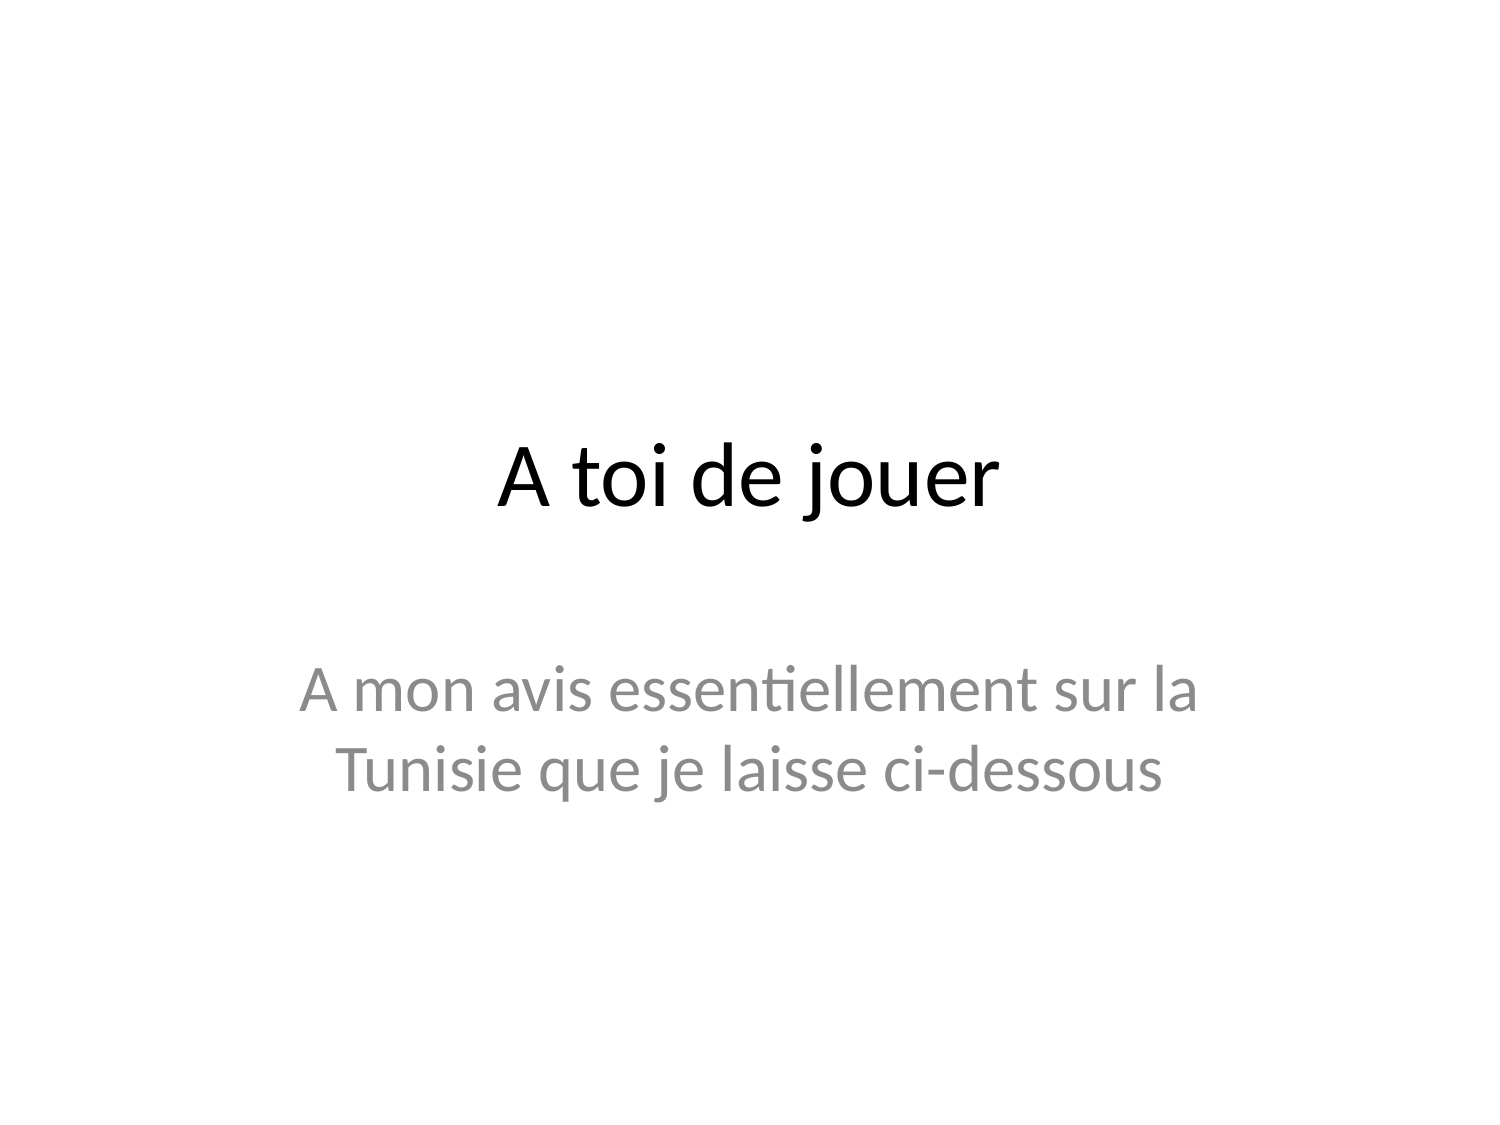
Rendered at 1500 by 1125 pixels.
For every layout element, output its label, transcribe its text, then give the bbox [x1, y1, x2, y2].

title A toi de jouer [112, 349, 1388, 591]
subtitle A mon avis essentiellement sur la Tunisie que je laisse ci-dessous [225, 637, 1275, 925]
